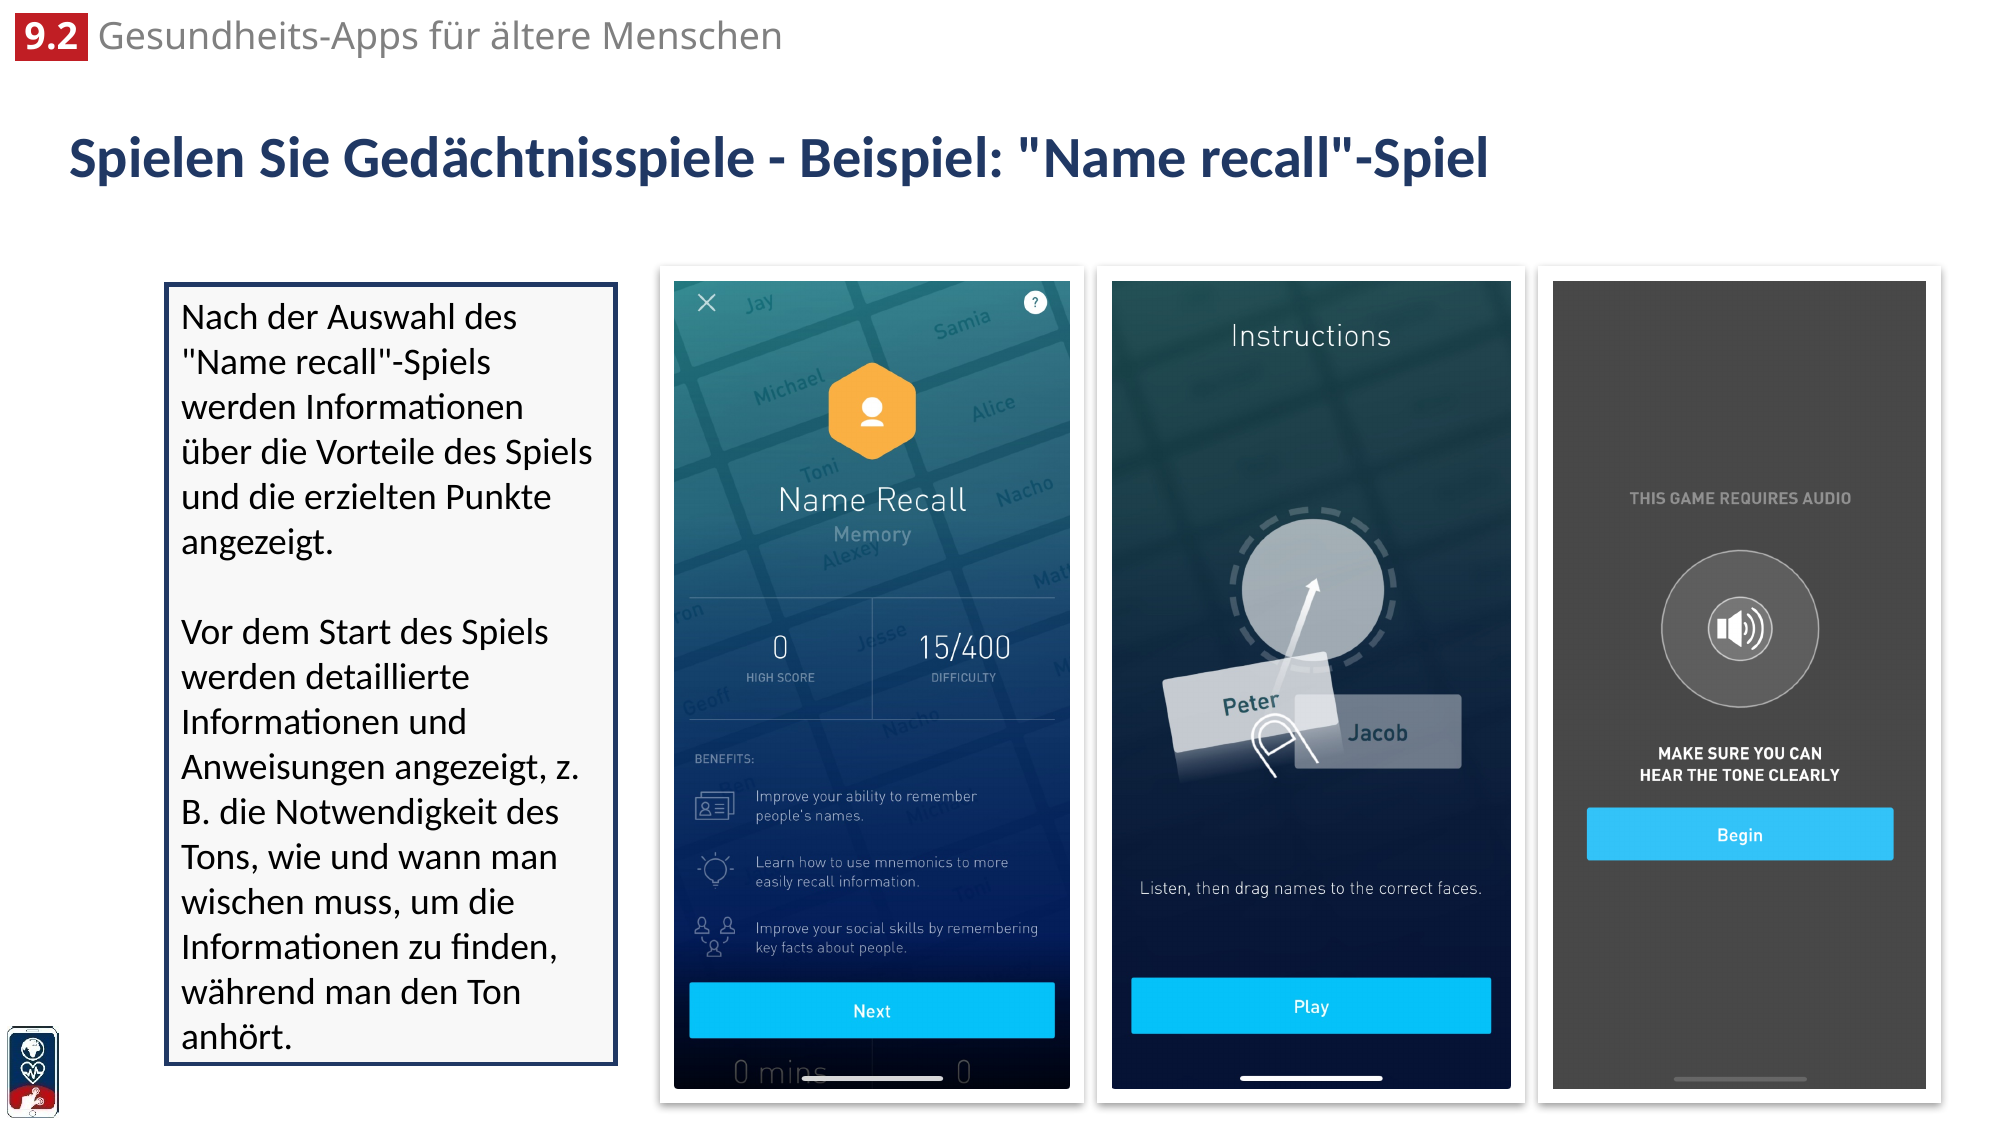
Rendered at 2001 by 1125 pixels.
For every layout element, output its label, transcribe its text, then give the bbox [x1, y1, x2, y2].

picture [7, 1026, 59, 1118]
picture [1552, 280, 1927, 1089]
picture [674, 280, 1070, 1089]
picture [1111, 280, 1511, 1089]
title Spielen Sie Gedächtnisspiele - Beispiel: "Name recall"-Spiel [54, 109, 1869, 209]
text_box Nach der Auswahl des "Name recall"-Spiels werden Informationen über die Vorteile des Spiels und die erzielten Punkte angezeigt. Vor dem Start des Spiels werden detaillierte Informationen und Anweisungen angezeigt, z. B. die Notwendigkeit des Tons, wie und wann man wischen muss, um die Informationen zu finden, während man den Ton anhört. [165, 283, 617, 1065]
